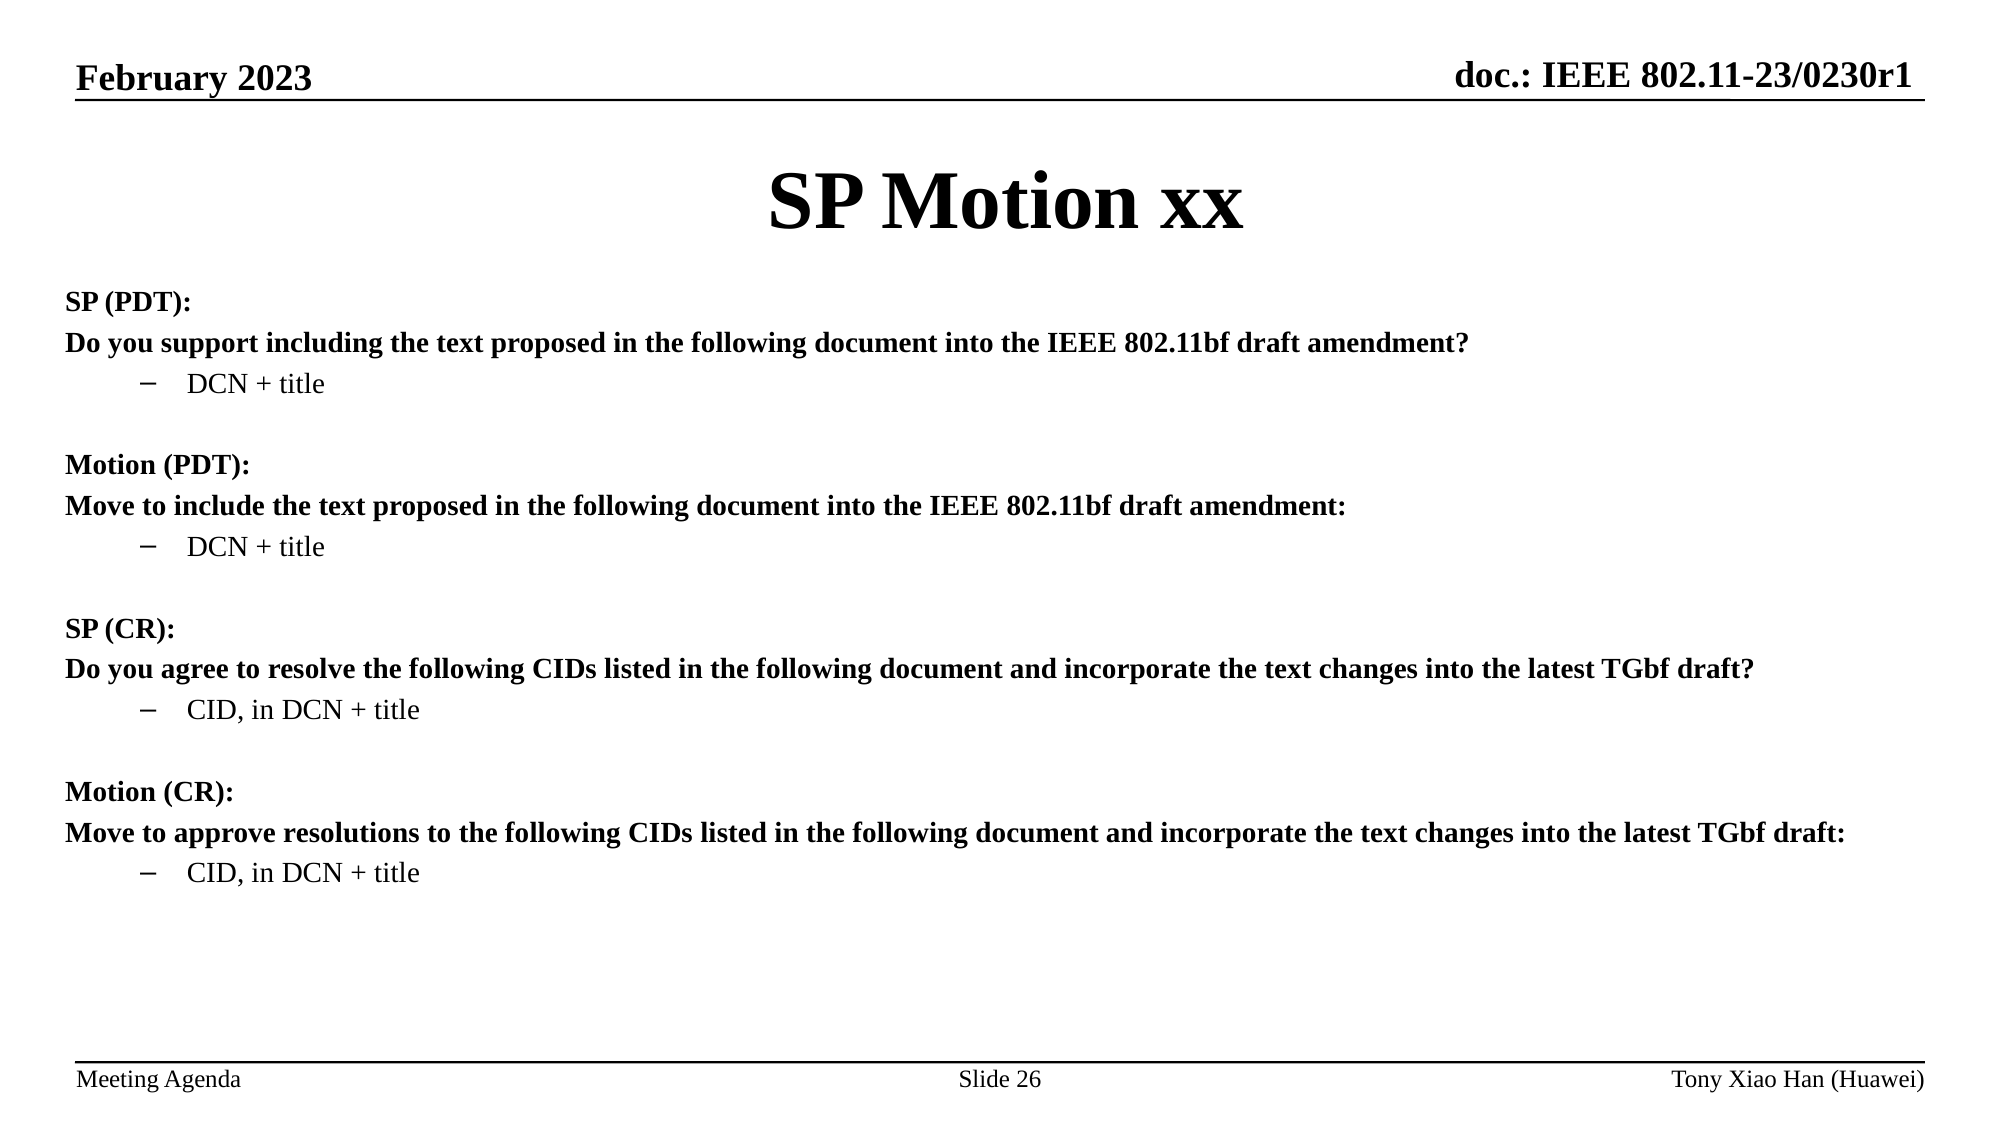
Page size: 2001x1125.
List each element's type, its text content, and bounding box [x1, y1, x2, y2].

text_box SP Motion xx [368, 137, 1644, 274]
text_box SP (PDT): Do you support including the text proposed in the following document into the IEEE 802.11bf draft amendment? DCN + title Motion (PDT): Move to include the text proposed in the following document into the IEEE 802.11bf draft amendment: DCN + title SP (CR): Do you agree to resolve the following CIDs listed in the following document and incorporate the text changes into the latest TGbf draft? CID, in DCN + title Motion (CR): Move to approve resolutions to the following CIDs listed in the following document and incorporate the text changes into the latest TGbf draft: CID, in DCN + title [49, 274, 1938, 1025]
